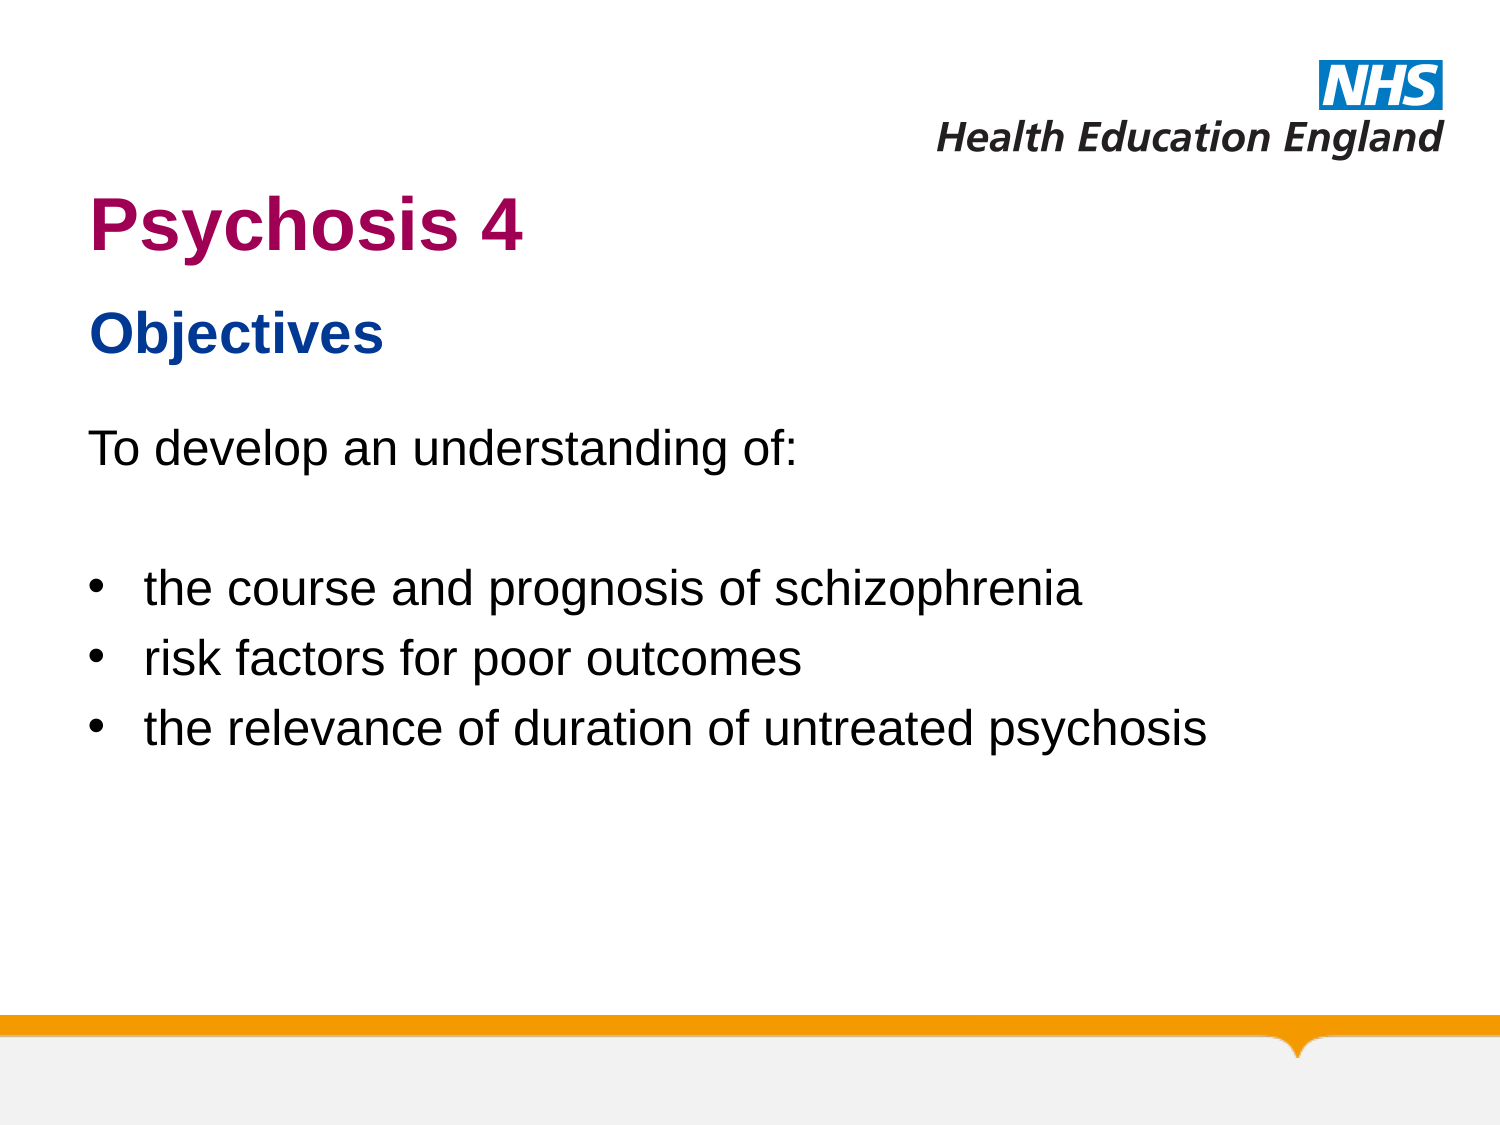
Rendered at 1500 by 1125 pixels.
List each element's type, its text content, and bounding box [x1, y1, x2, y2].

list To develop an understanding of: the course and prognosis of schizophrenia risk factors for poor outcomes the relevance of duration of untreated psychosis [72, 407, 1359, 811]
subtitle Objectives [75, 288, 1399, 384]
picture [936, 59, 1445, 161]
title Psychosis 4 [75, 168, 1350, 280]
